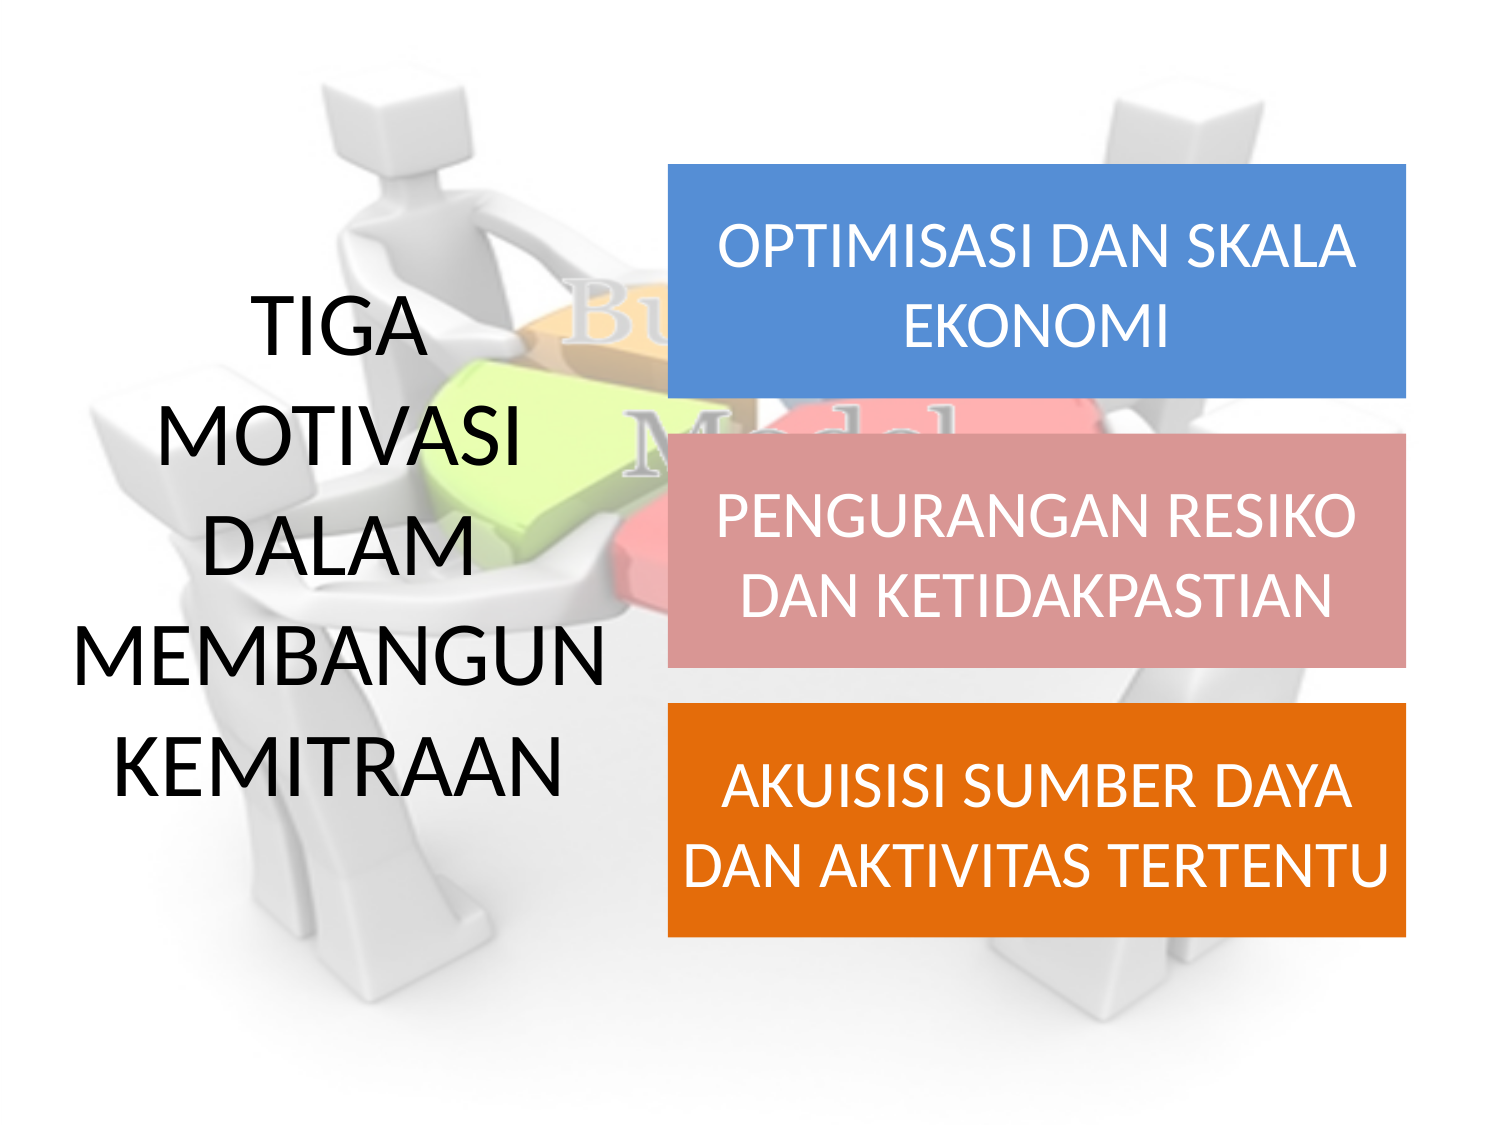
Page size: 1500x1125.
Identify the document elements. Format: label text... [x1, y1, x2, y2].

text_box PENGURANGAN RESIKO DAN KETIDAKPASTIAN [666, 431, 1408, 670]
text_box OPTIMISASI DAN SKALA EKONOMI [666, 162, 1408, 400]
text_box AKUISISI SUMBER DAYA DAN AKTIVITAS TERTENTU [666, 701, 1408, 940]
title TIGA MOTIVASI DALAM MEMBANGUN KEMITRAAN [46, 58, 633, 1020]
